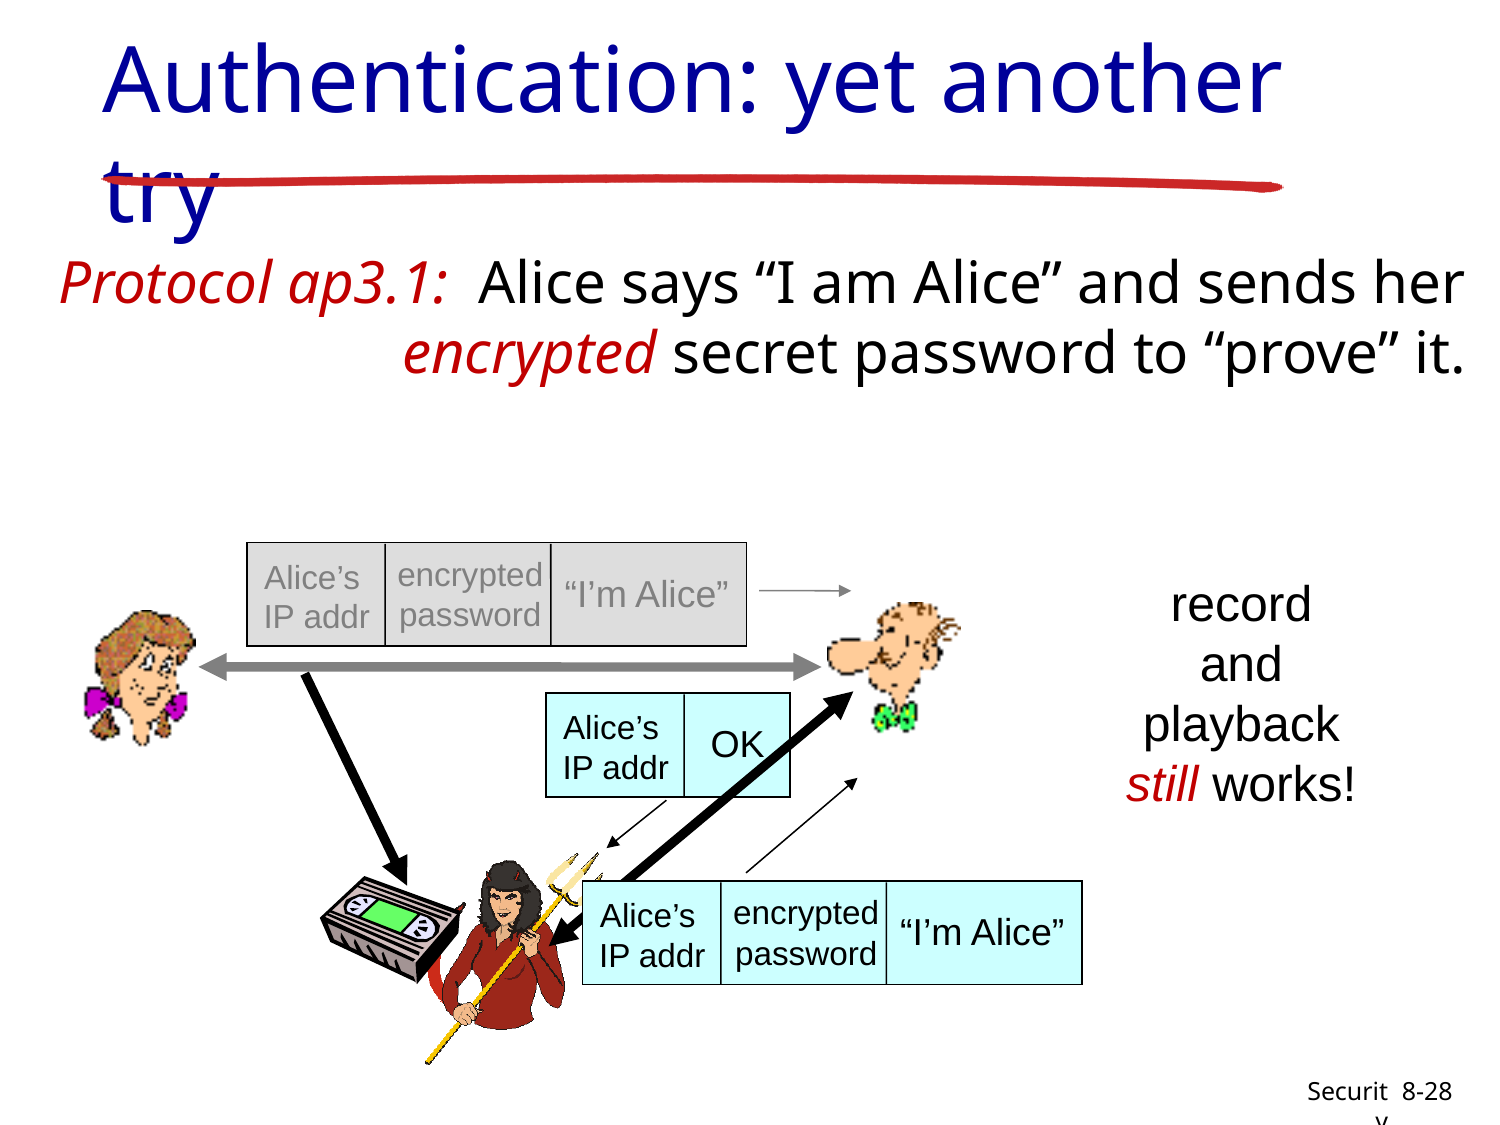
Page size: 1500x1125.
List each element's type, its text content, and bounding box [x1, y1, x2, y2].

picture [424, 851, 603, 1065]
text_box “I’m Alice” [559, 562, 744, 623]
picture [96, 168, 1297, 198]
text_box encrypted password [382, 546, 550, 641]
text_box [545, 692, 791, 798]
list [319, 875, 462, 986]
text_box [246, 542, 747, 647]
picture [826, 601, 961, 739]
text_box Protocol ap3.1: Alice says “I am Alice” and sends her encrypted secret password to “prove” it. [43, 238, 1481, 393]
picture [80, 610, 196, 752]
text_box encrypted password [551, 546, 559, 641]
text_box [759, 584, 852, 597]
title Authentication: yet another try [87, 37, 1363, 225]
footer Security [1284, 1067, 1403, 1110]
text_box record and playback still works! [1111, 563, 1372, 819]
text_box [606, 805, 661, 849]
text_box 8-28 [1387, 1068, 1500, 1113]
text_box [582, 880, 1083, 985]
text_box [201, 660, 821, 674]
text_box [745, 777, 858, 873]
text_box Alice’s IP addr [248, 548, 385, 643]
